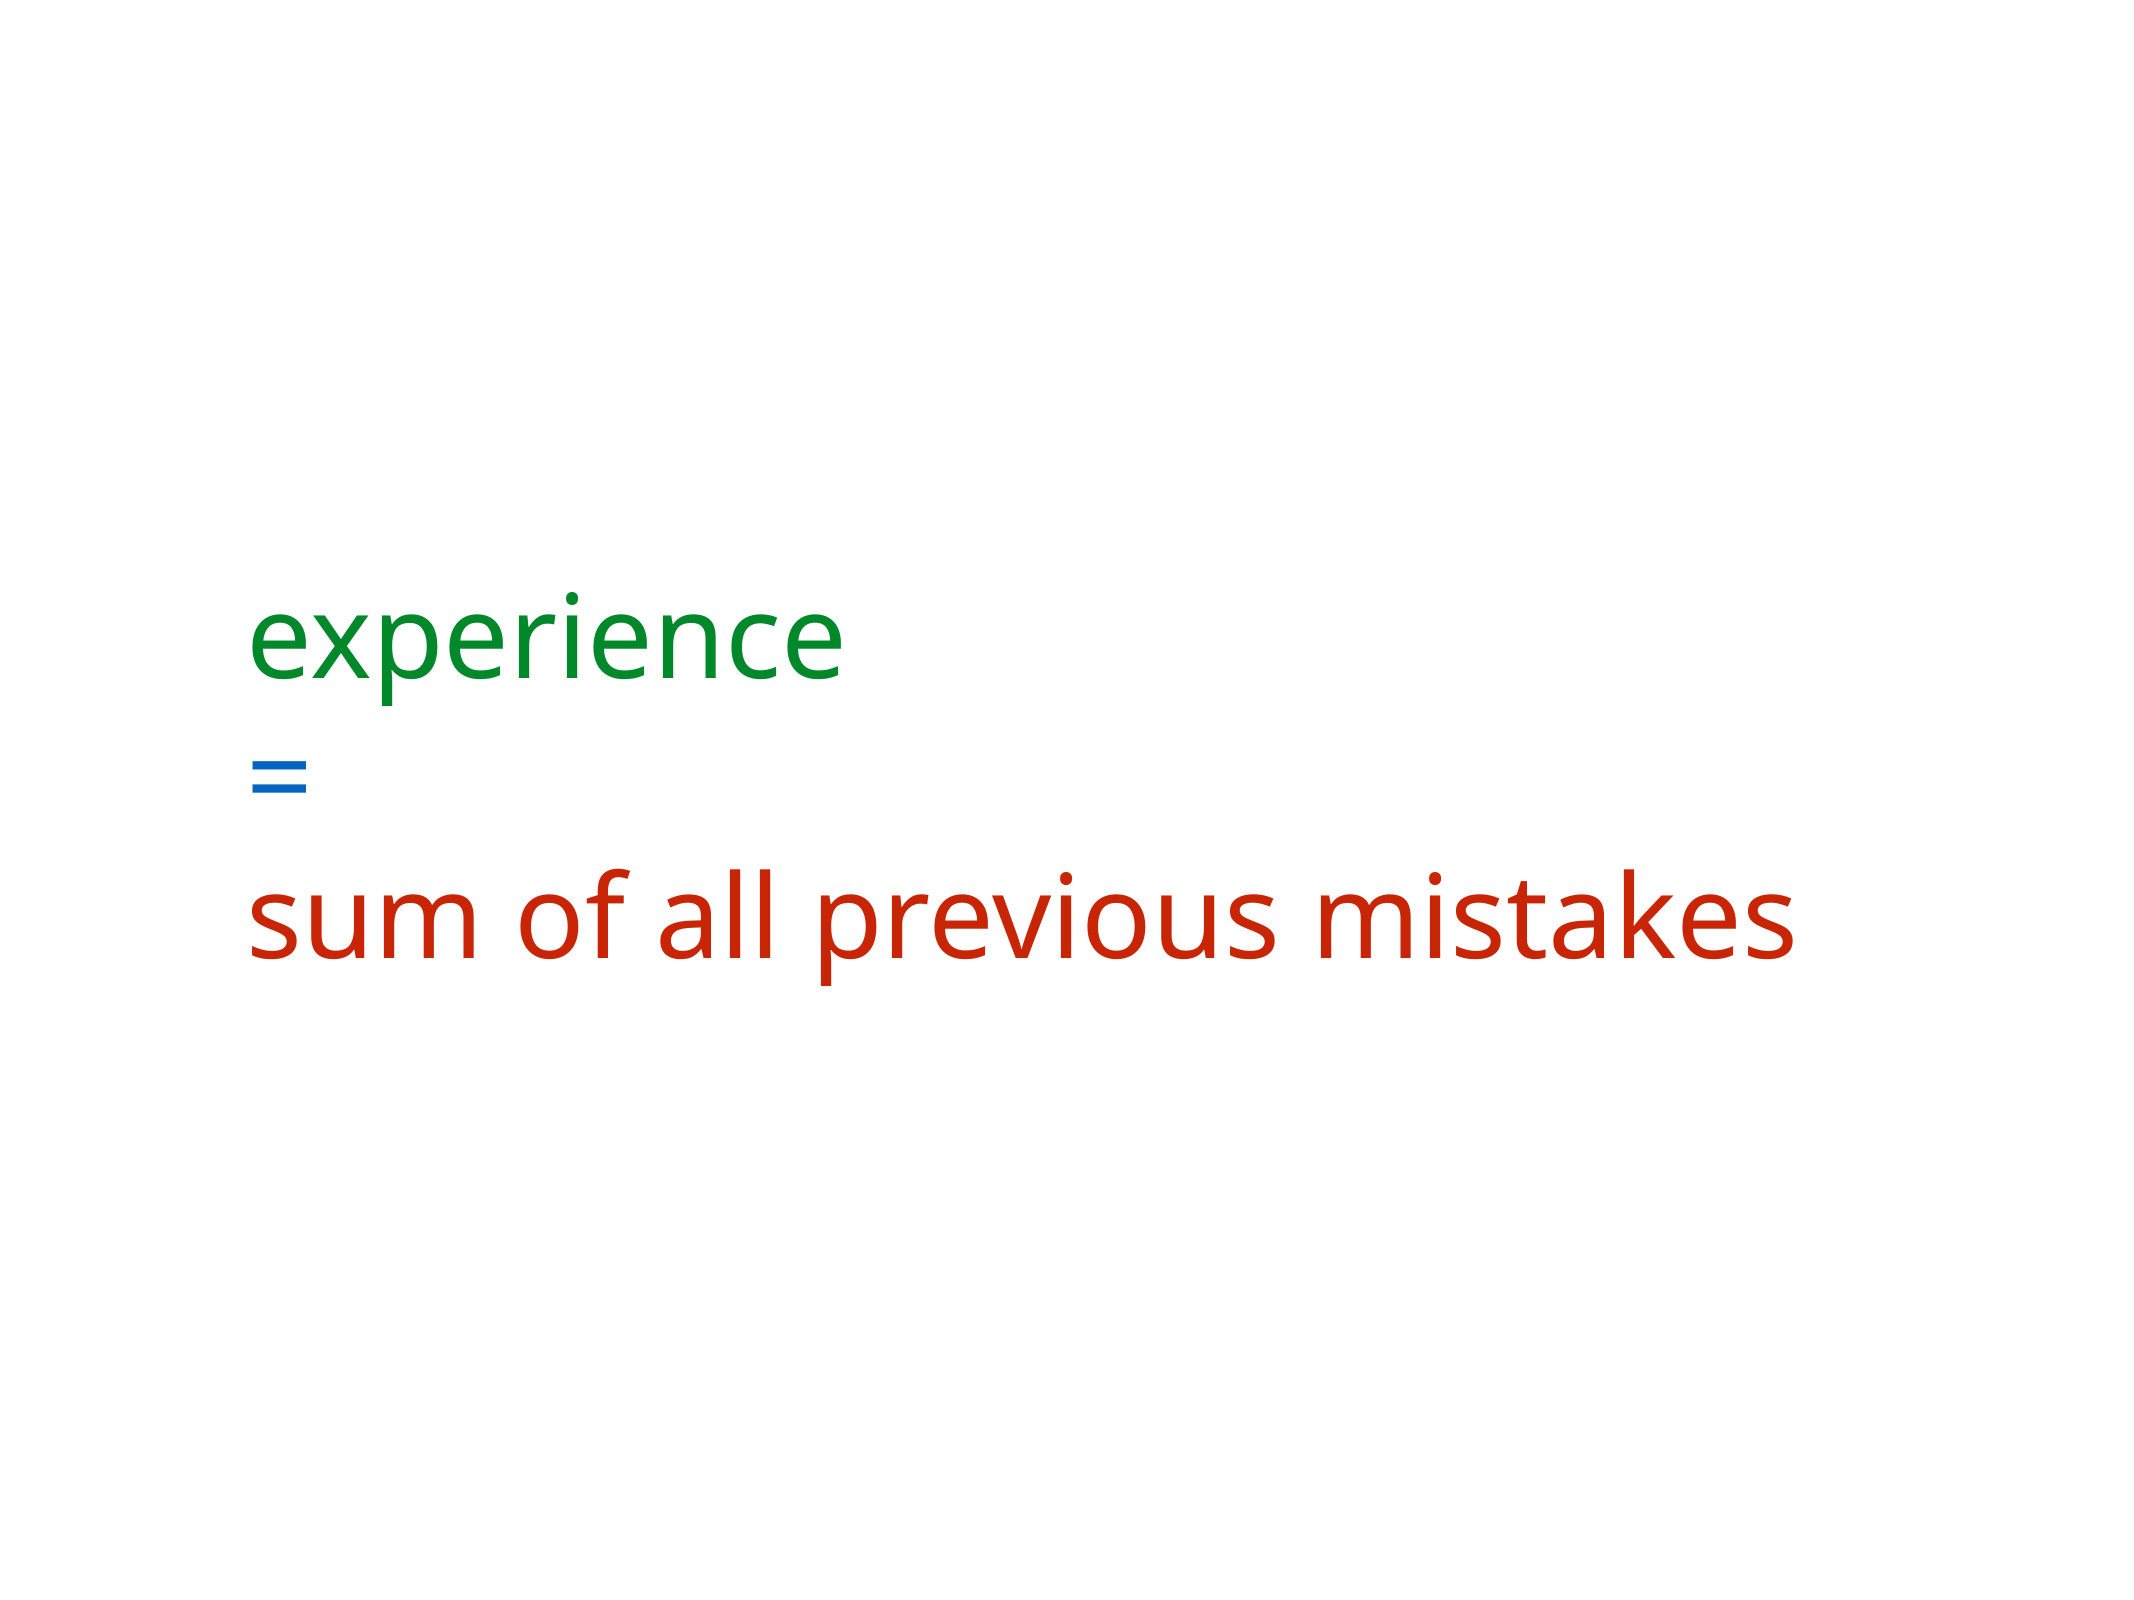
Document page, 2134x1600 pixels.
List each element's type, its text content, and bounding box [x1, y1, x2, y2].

text_box experience = sum of all previous mistakes [246, 513, 1887, 1030]
